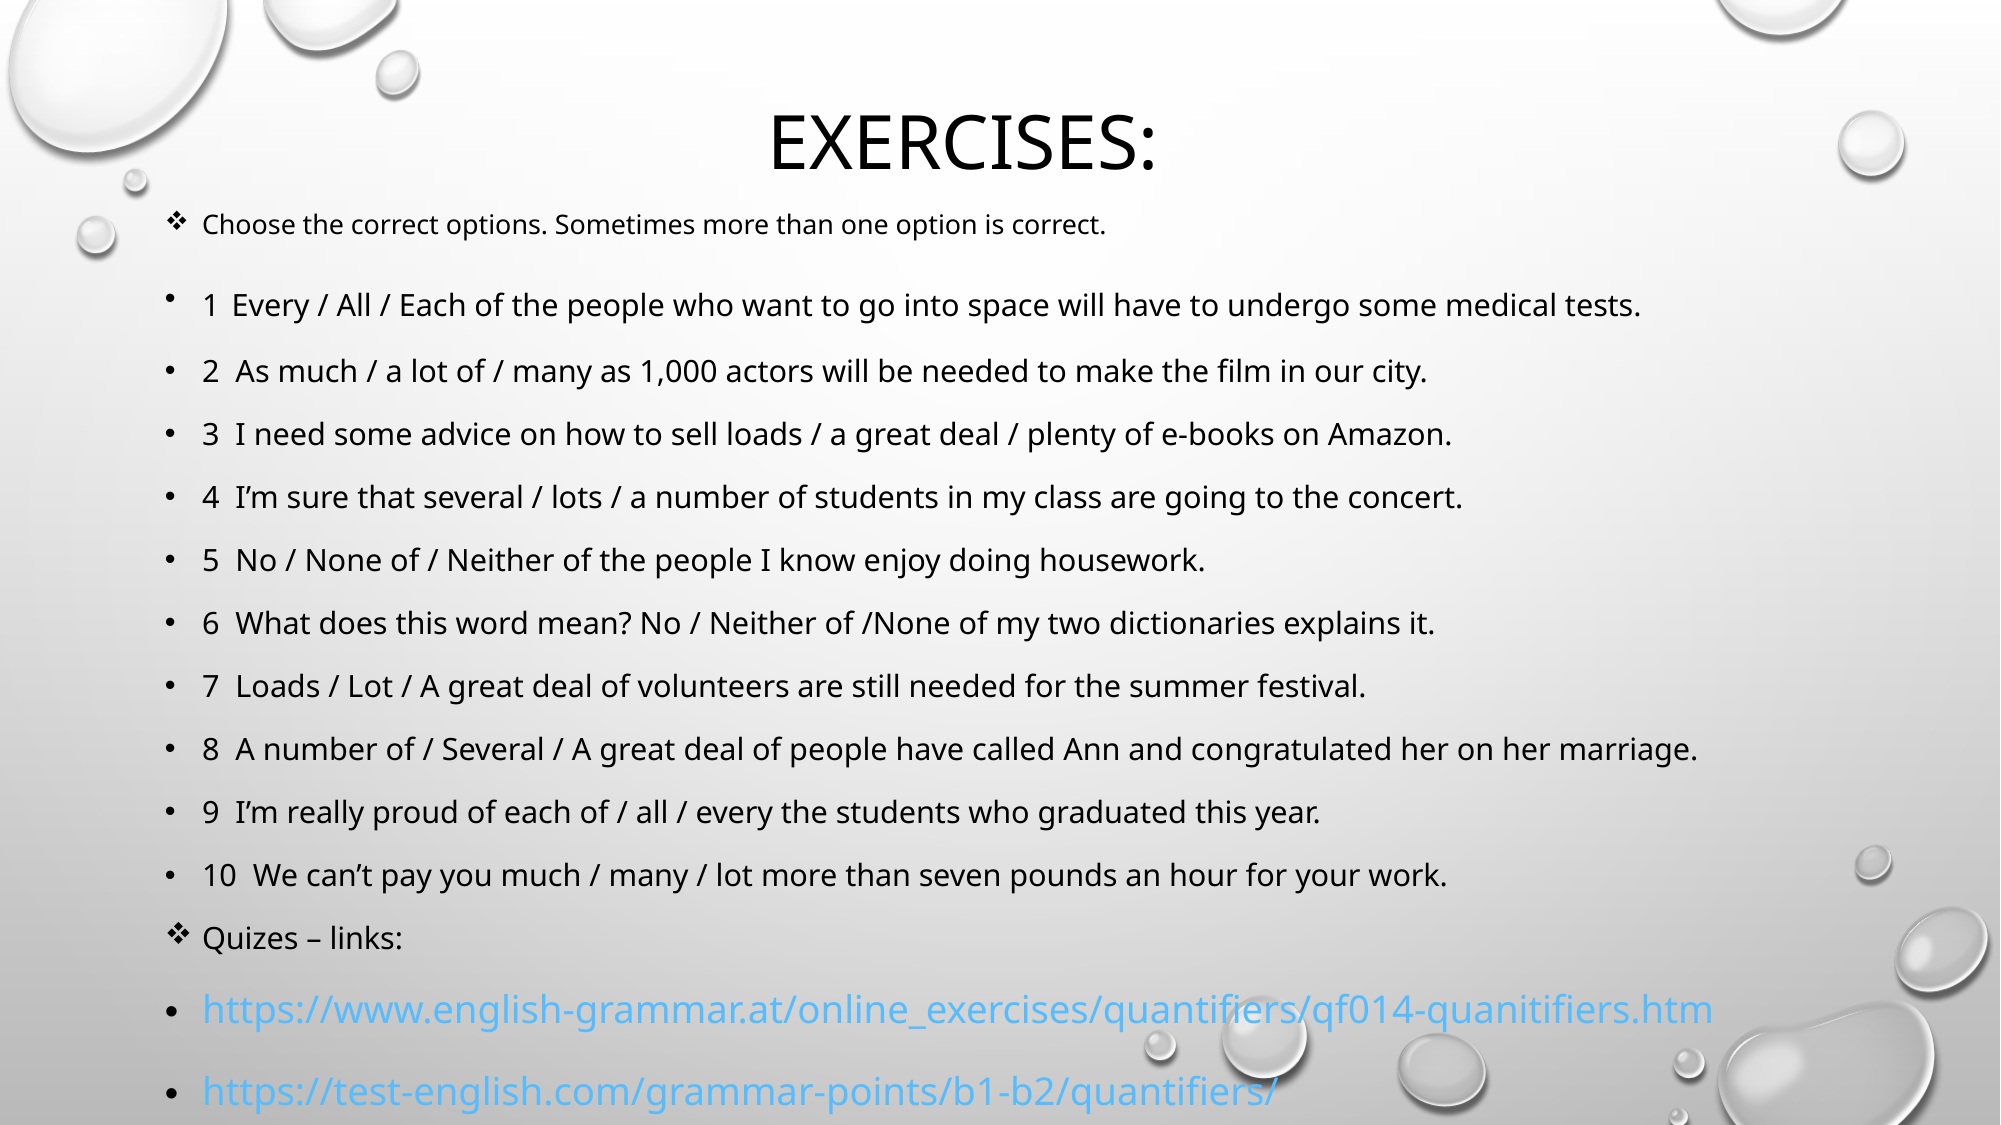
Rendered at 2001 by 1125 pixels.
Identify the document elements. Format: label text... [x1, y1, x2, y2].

list Choose the correct options. Sometimes more than one option is correct. 1 Every / All / Each of the people who want to go into space will have to undergo some medical tests. 2 As much / a lot of / many as 1,000 actors will be needed to make the film in our city. 3 I need some advice on how to sell loads / a great deal / plenty of e-books on Amazon. 4 I’m sure that several / lots / a number of students in my class are going to the concert. 5 No / None of / Neither of the people I know enjoy doing housework. 6 What does this word mean? No / Neither of /None of my two dictionaries explains it. 7 Loads / Lot / A great deal of volunteers are still needed for the summer festival. 8 A number of / Several / A great deal of people have called Ann and congratulated her on her marriage. 9 I’m really proud of each of / all / every the students who graduated this year. 10 We can’t pay you much / many / lot more than seven pounds an hour for your work. Quizes – links: https://www.english-grammar.at/online_exercises/quantifiers/qf014-quanitifiers.htm https://test-english.com/grammar-points/b1-b2/quantifiers/ [149, 193, 1974, 1125]
title Exercises: [113, 85, 1814, 205]
picture [0, 0, 2000, 1125]
